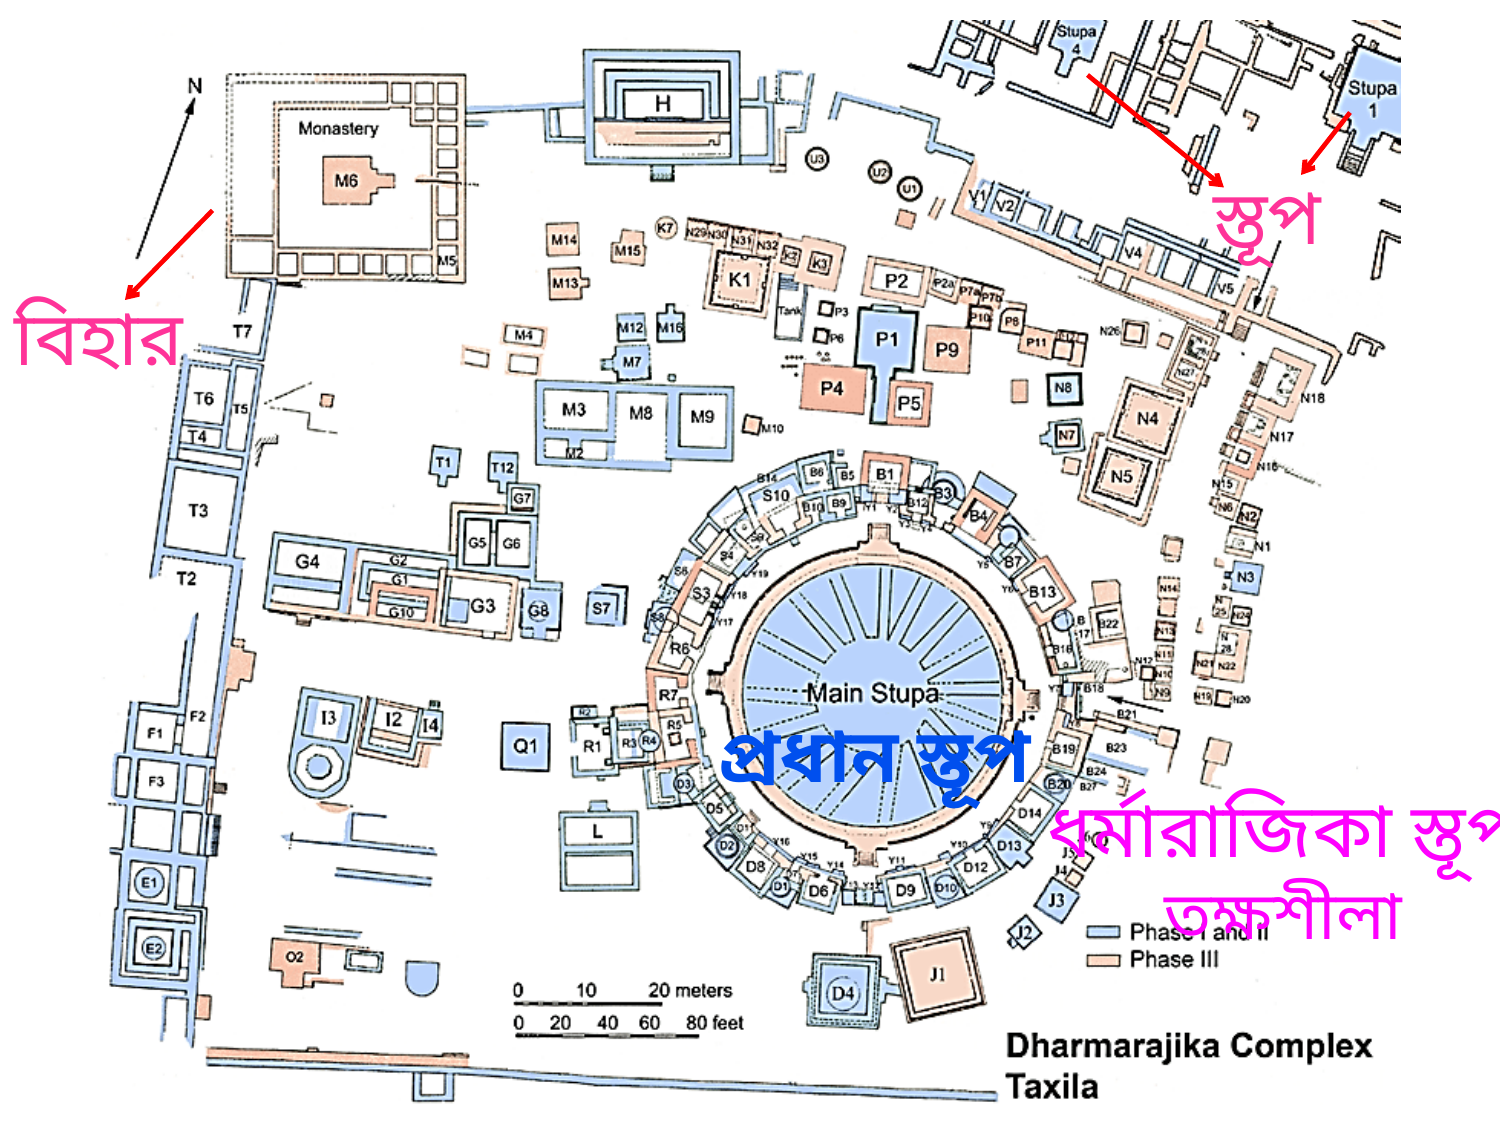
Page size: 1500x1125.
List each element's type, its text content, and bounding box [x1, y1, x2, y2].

text_box বিহার [0, 283, 93, 389]
picture [98, 20, 1401, 1105]
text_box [1087, 74, 1225, 188]
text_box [1300, 112, 1351, 176]
text_box ধর্মারাজিকা স্তূপ তক্ষশীলা [1406, 775, 1500, 961]
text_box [124, 210, 213, 301]
